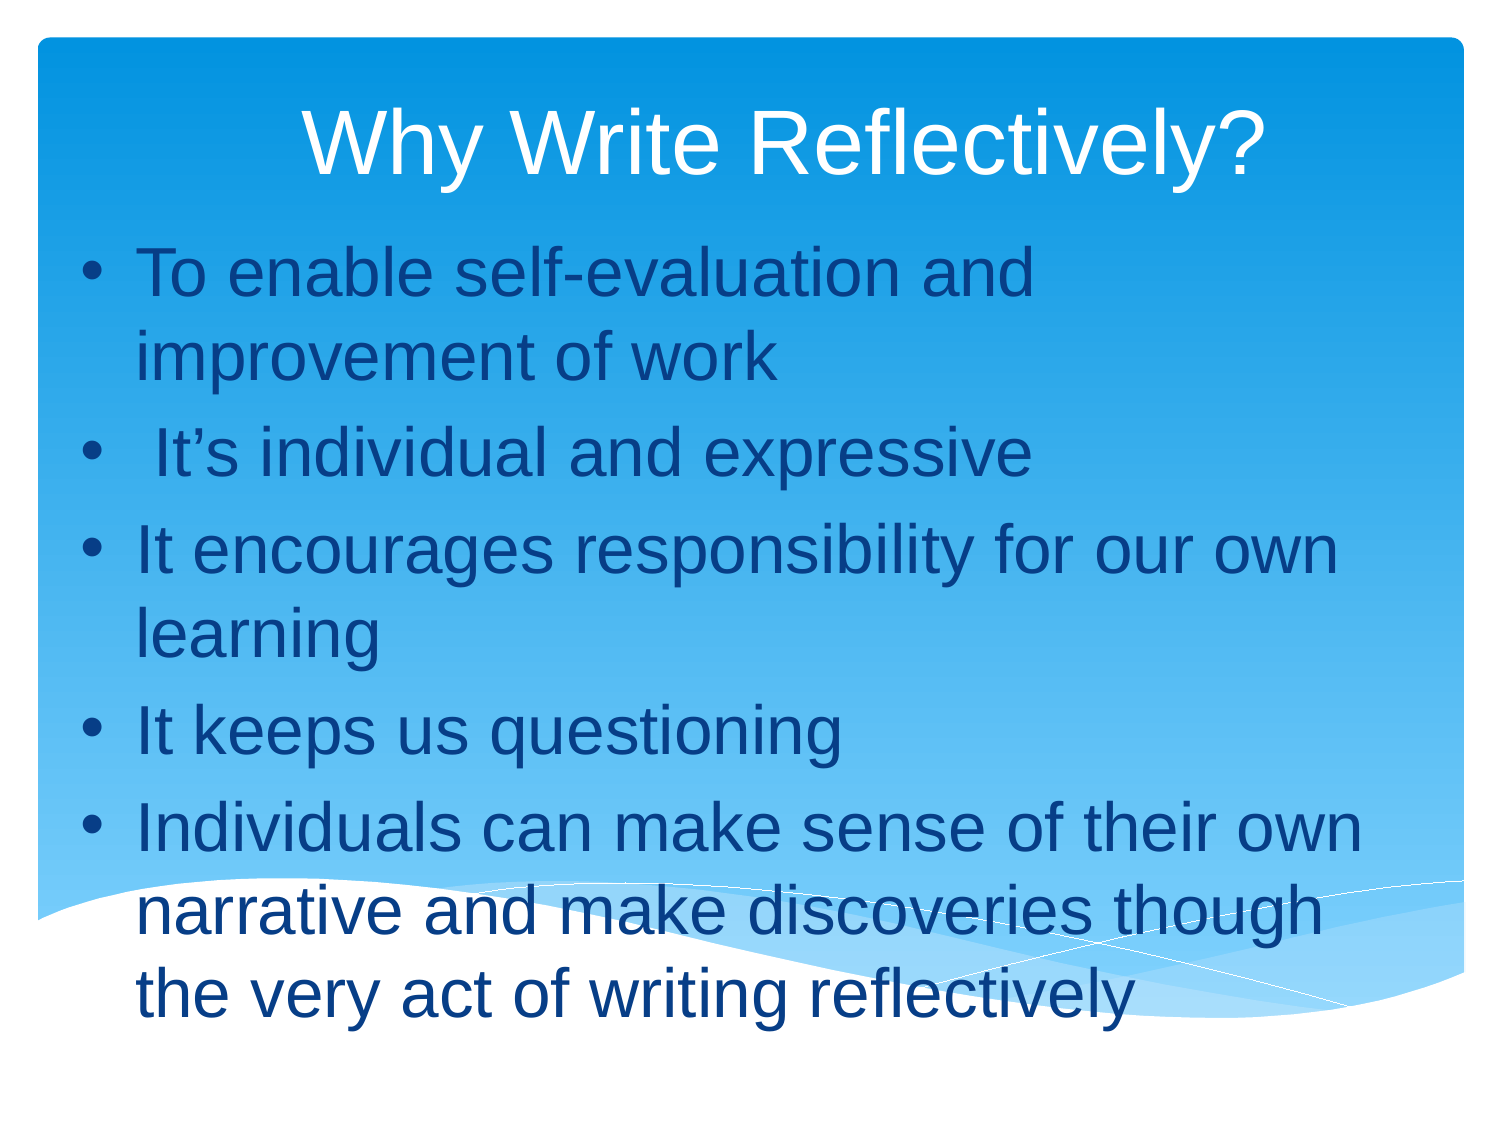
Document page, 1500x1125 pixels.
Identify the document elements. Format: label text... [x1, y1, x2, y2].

subtitle To enable self-evaluation and improvement of work It’s individual and expressive It encourages responsibility for our own learning It keeps us questioning Individuals can make sense of their own narrative and make discoveries though the very act of writing reflectively [64, 219, 1447, 1047]
title Why Write Reflectively? [147, 66, 1423, 201]
